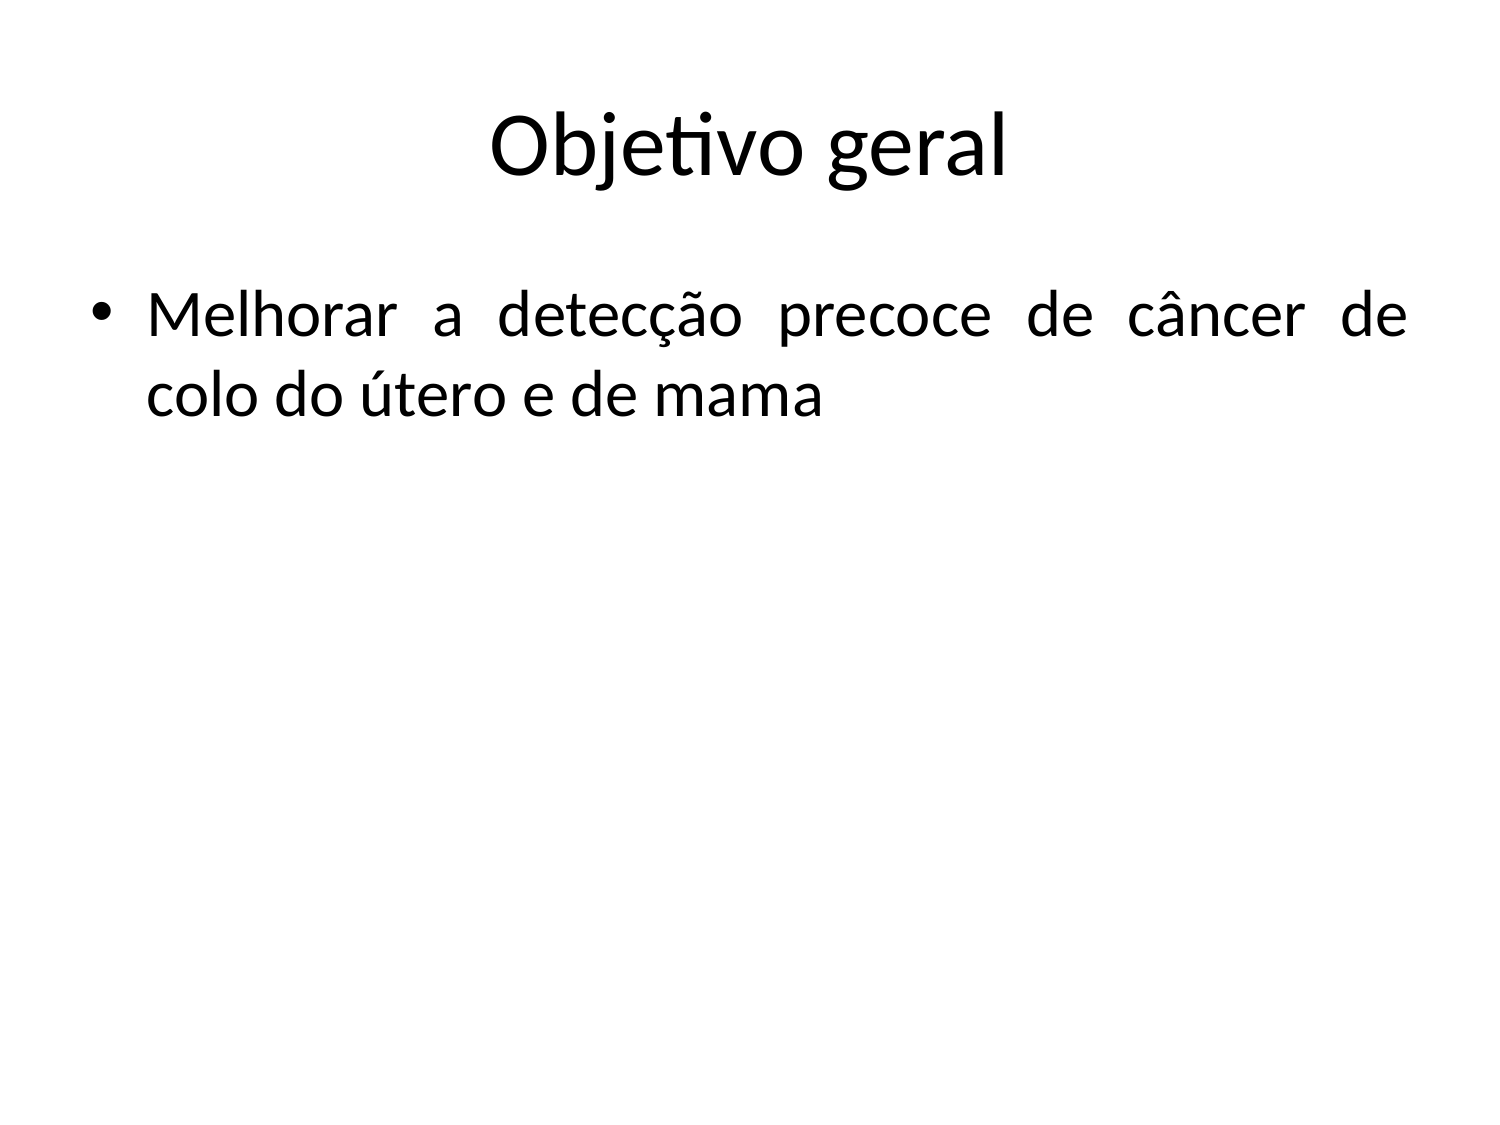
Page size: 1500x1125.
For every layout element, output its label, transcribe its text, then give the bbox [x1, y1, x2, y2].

list Melhorar a detecção precoce de câncer de colo do útero e de mama [75, 262, 1425, 1005]
title Objetivo geral [75, 45, 1425, 233]
